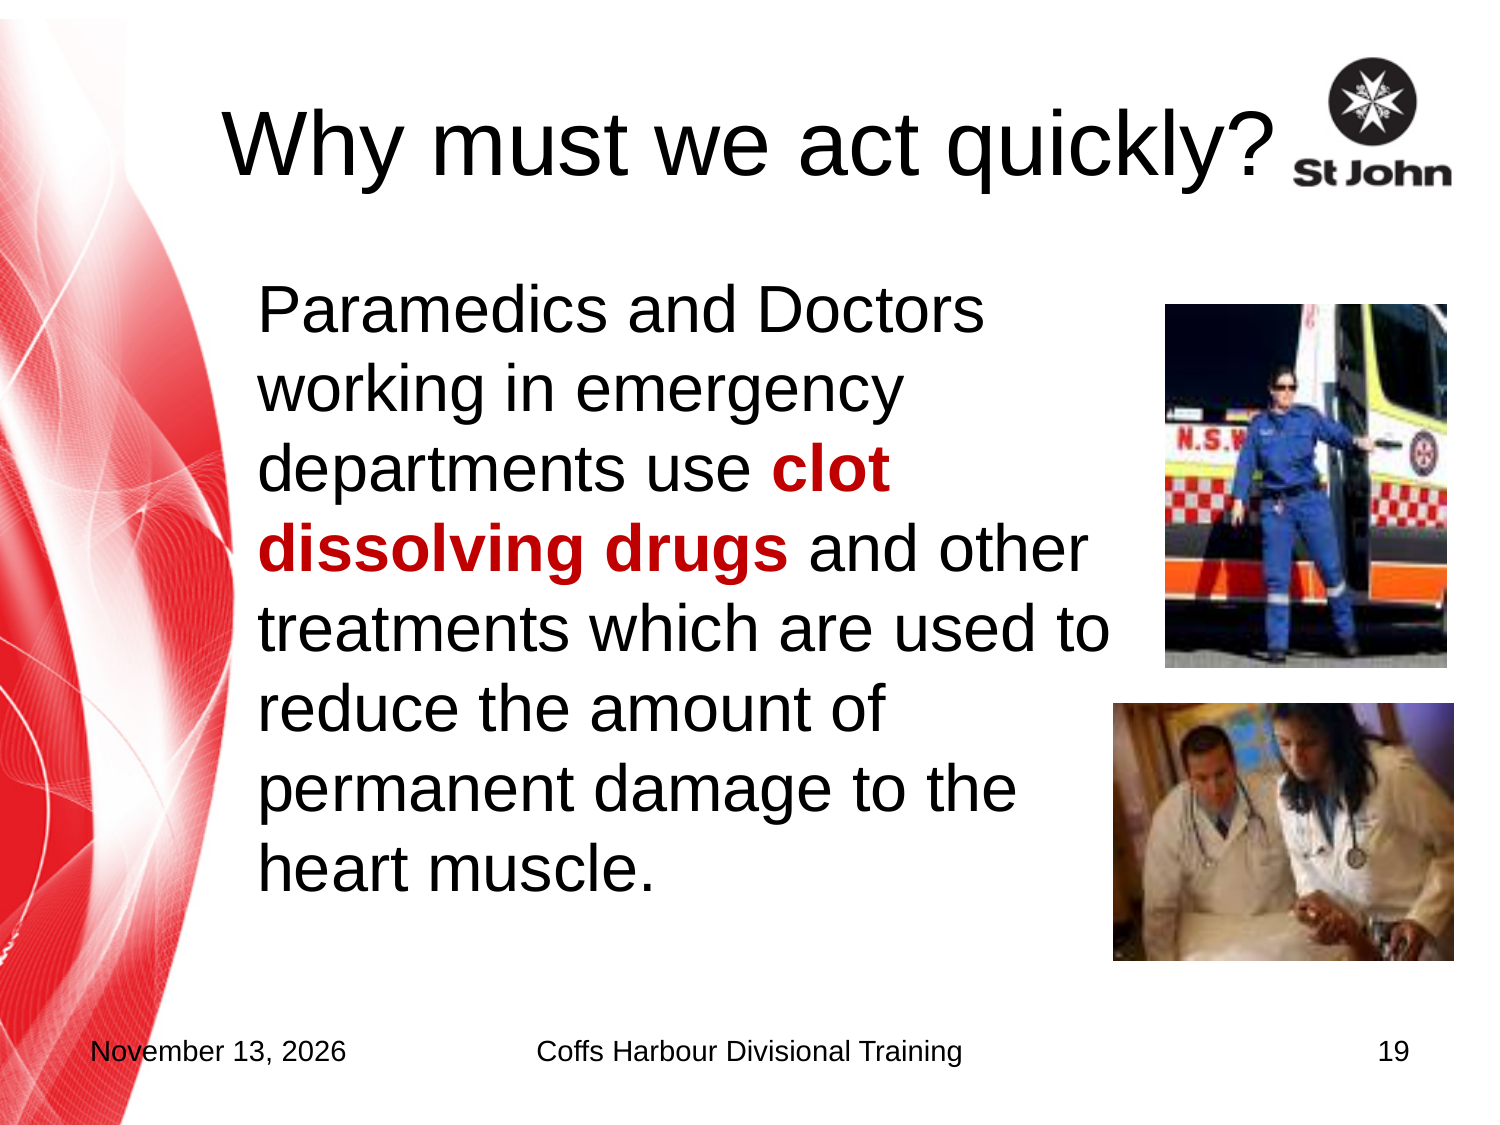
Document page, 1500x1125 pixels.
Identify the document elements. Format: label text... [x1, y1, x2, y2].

title Why must we act quickly? [75, 45, 1425, 233]
footer Coffs Harbour Divisional Training [512, 1024, 988, 1103]
list Paramedics and Doctors working in emergency departments use clot dissolving drugs and other treatments which are used to reduce the amount of permanent damage to the heart muscle. [242, 257, 1128, 961]
picture [0, 19, 1500, 1125]
slide_number 19 [1074, 1024, 1426, 1103]
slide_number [74, 1024, 426, 1103]
